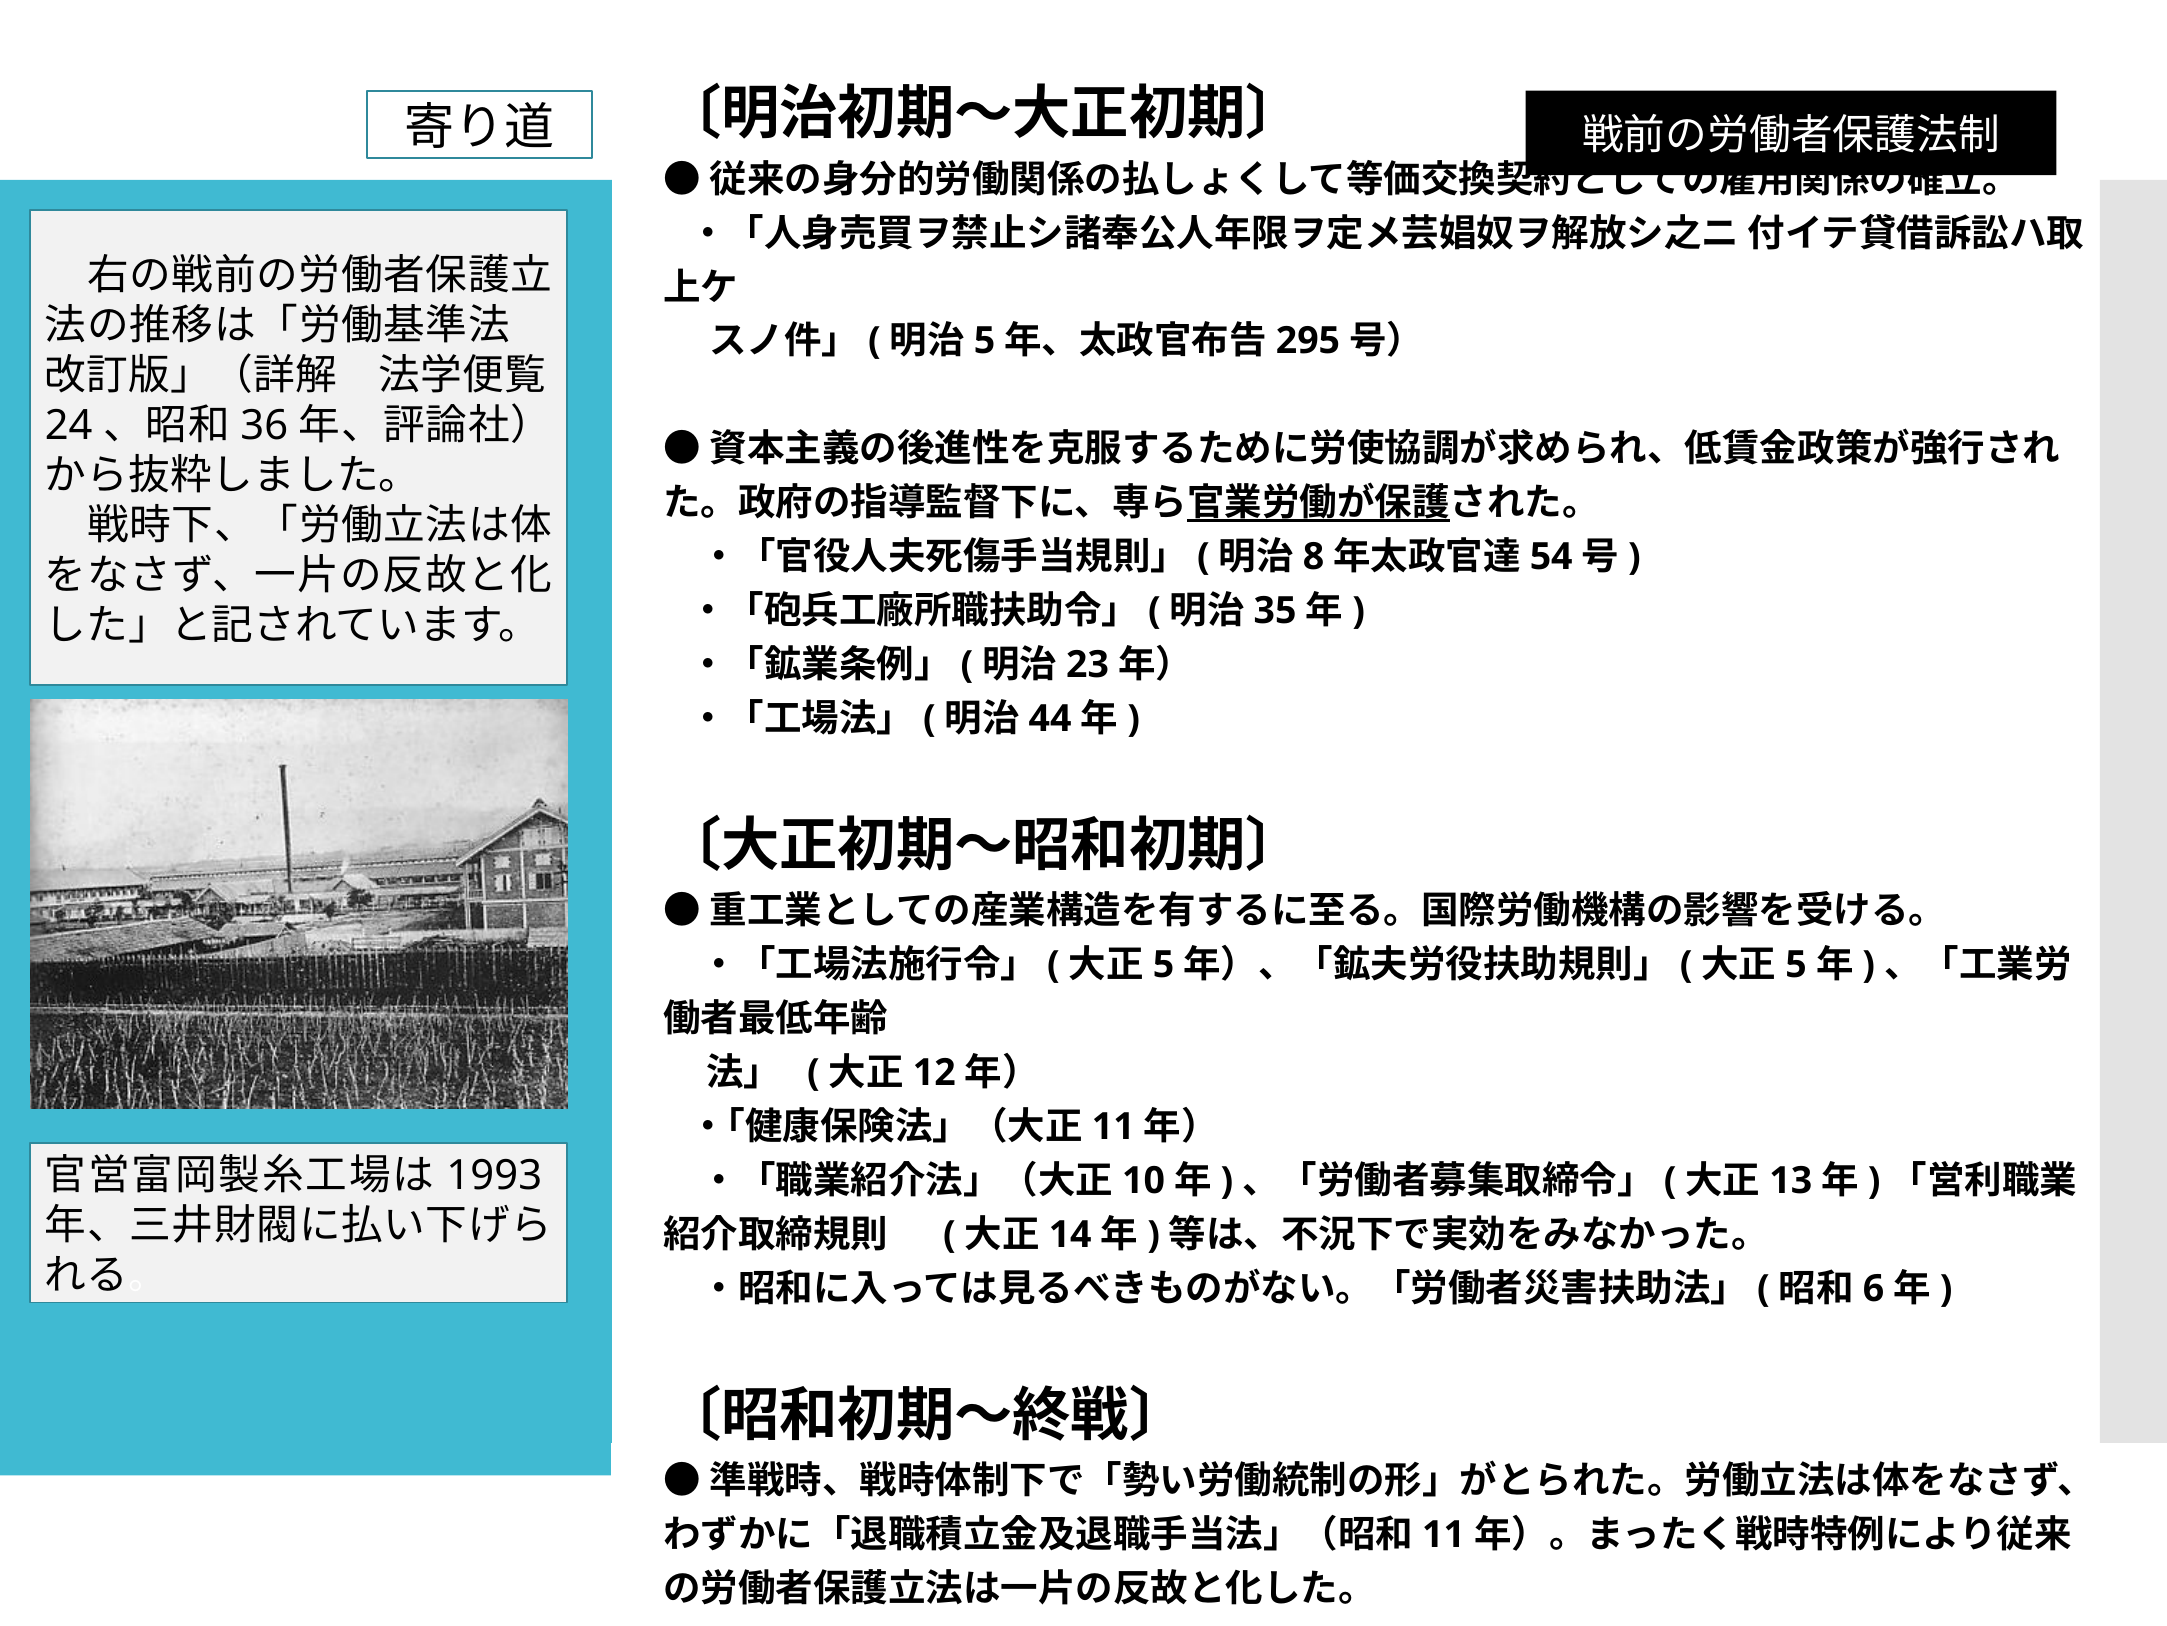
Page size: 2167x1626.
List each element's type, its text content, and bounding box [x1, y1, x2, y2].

text_box 官営富岡製糸工場は1993年、三井財閥に払い下げられる。 [29, 1142, 568, 1303]
text_box 寄り道 [366, 90, 593, 159]
text_box 戦前の労働者保護法制 [1525, 90, 2057, 176]
picture [29, 699, 568, 1110]
text_box [0, 1346, 612, 1476]
text_box 〔明治初期～大正初期〕 ●従来の身分的労働関係の払しょくして等価交換契約としての雇用関係の確立。 ・「人身売買ヲ禁止シ諸奉公人年限ヲ定メ芸娼奴ヲ解放シ之ニ 付イテ貸借訴訟ハ取上ケ スノ件」(明治5年、太政官布告295号） ●資本主義の後進性を克服するために労使協調が求められ、低賃金政策が強行された。政府の指導監督下に、専ら官業労働が保護された。 ・「官役人夫死傷手当規則」(明治8年太政官達54号) ・「砲兵工廠所職扶助令」(明治35年) ・「鉱業条例」(明治23年） ・「工場法」(明治44年) 〔大正初期～昭和初期〕 ●重工業としての産業構造を有するに至る。国際労働機構の影響を受ける。 ・「工場法施行令」(大正5年）、「鉱夫労役扶助規則」(大正5年)、「工業労働者最低年齢 法」 (大正12年） ・｢健康保険法」（大正11年） ・「職業紹介法」（大正10年)、「労働者募集取締令」(大正13年)「営利職業紹介取締規則 (大正14年)等は、不況下で実効をみなかった。 ・昭和に入っては見るべきものがない。「労働者災害扶助法」(昭和6年) 〔昭和初期～終戦〕 ●準戦時、戦時体制下で「勢い労働統制の形」がとられた。労働立法は体をなさず、わずかに「退職積立金及退職手当法」（昭和11年）。まったく戦時特例により従来の労働者保護立法は一片の反故と化した。 [647, 132, 2106, 1538]
text_box 右の戦前の労働者保護立法の推移は「労働基準法 改訂版」（詳解 法学便覧24、昭和36年、評論社）から抜粋しました。 戦時下、「労働立法は体をなさず、一片の反故と化した」と記されています。 [29, 209, 568, 686]
